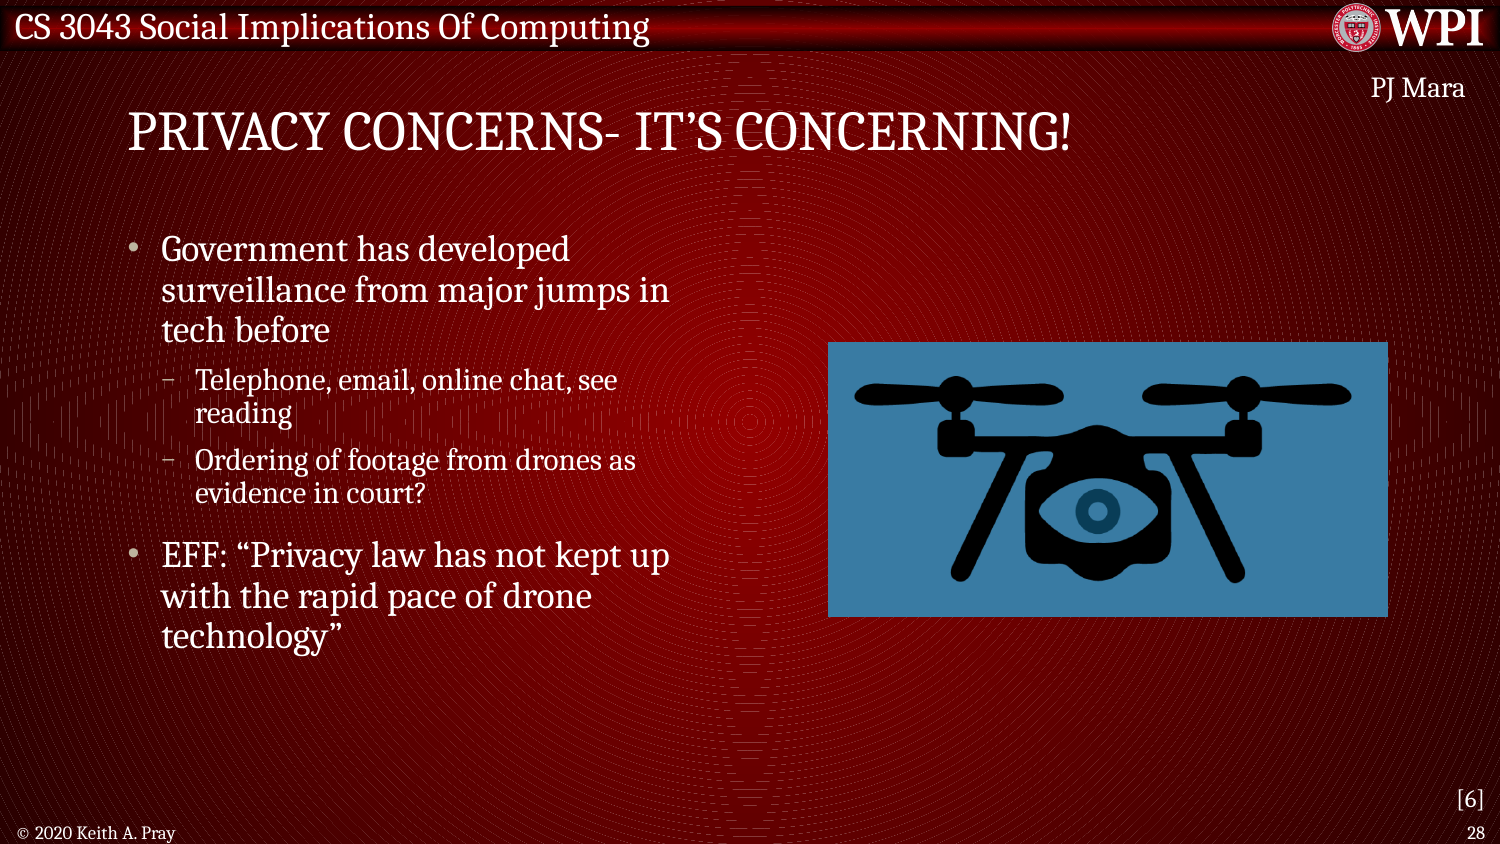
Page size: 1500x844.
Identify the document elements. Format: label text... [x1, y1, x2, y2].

slide_number 28 [1397, 821, 1500, 844]
footer © 2020 Keith A. Pray [0, 821, 913, 844]
title Privacy Concerns- It’s concerning! [112, 59, 1388, 210]
picture [1332, 3, 1483, 52]
text_box PJ Mara [1123, 61, 1481, 111]
text_box [6] [0, 775, 1500, 821]
picture [827, 341, 1388, 617]
list Government has developed surveillance from major jumps in tech before Telephone, email, online chat, see reading Ordering of footage from drones as evidence in court? EFF: “Privacy law has not kept up with the rapid pace of drone technology” [112, 221, 725, 772]
